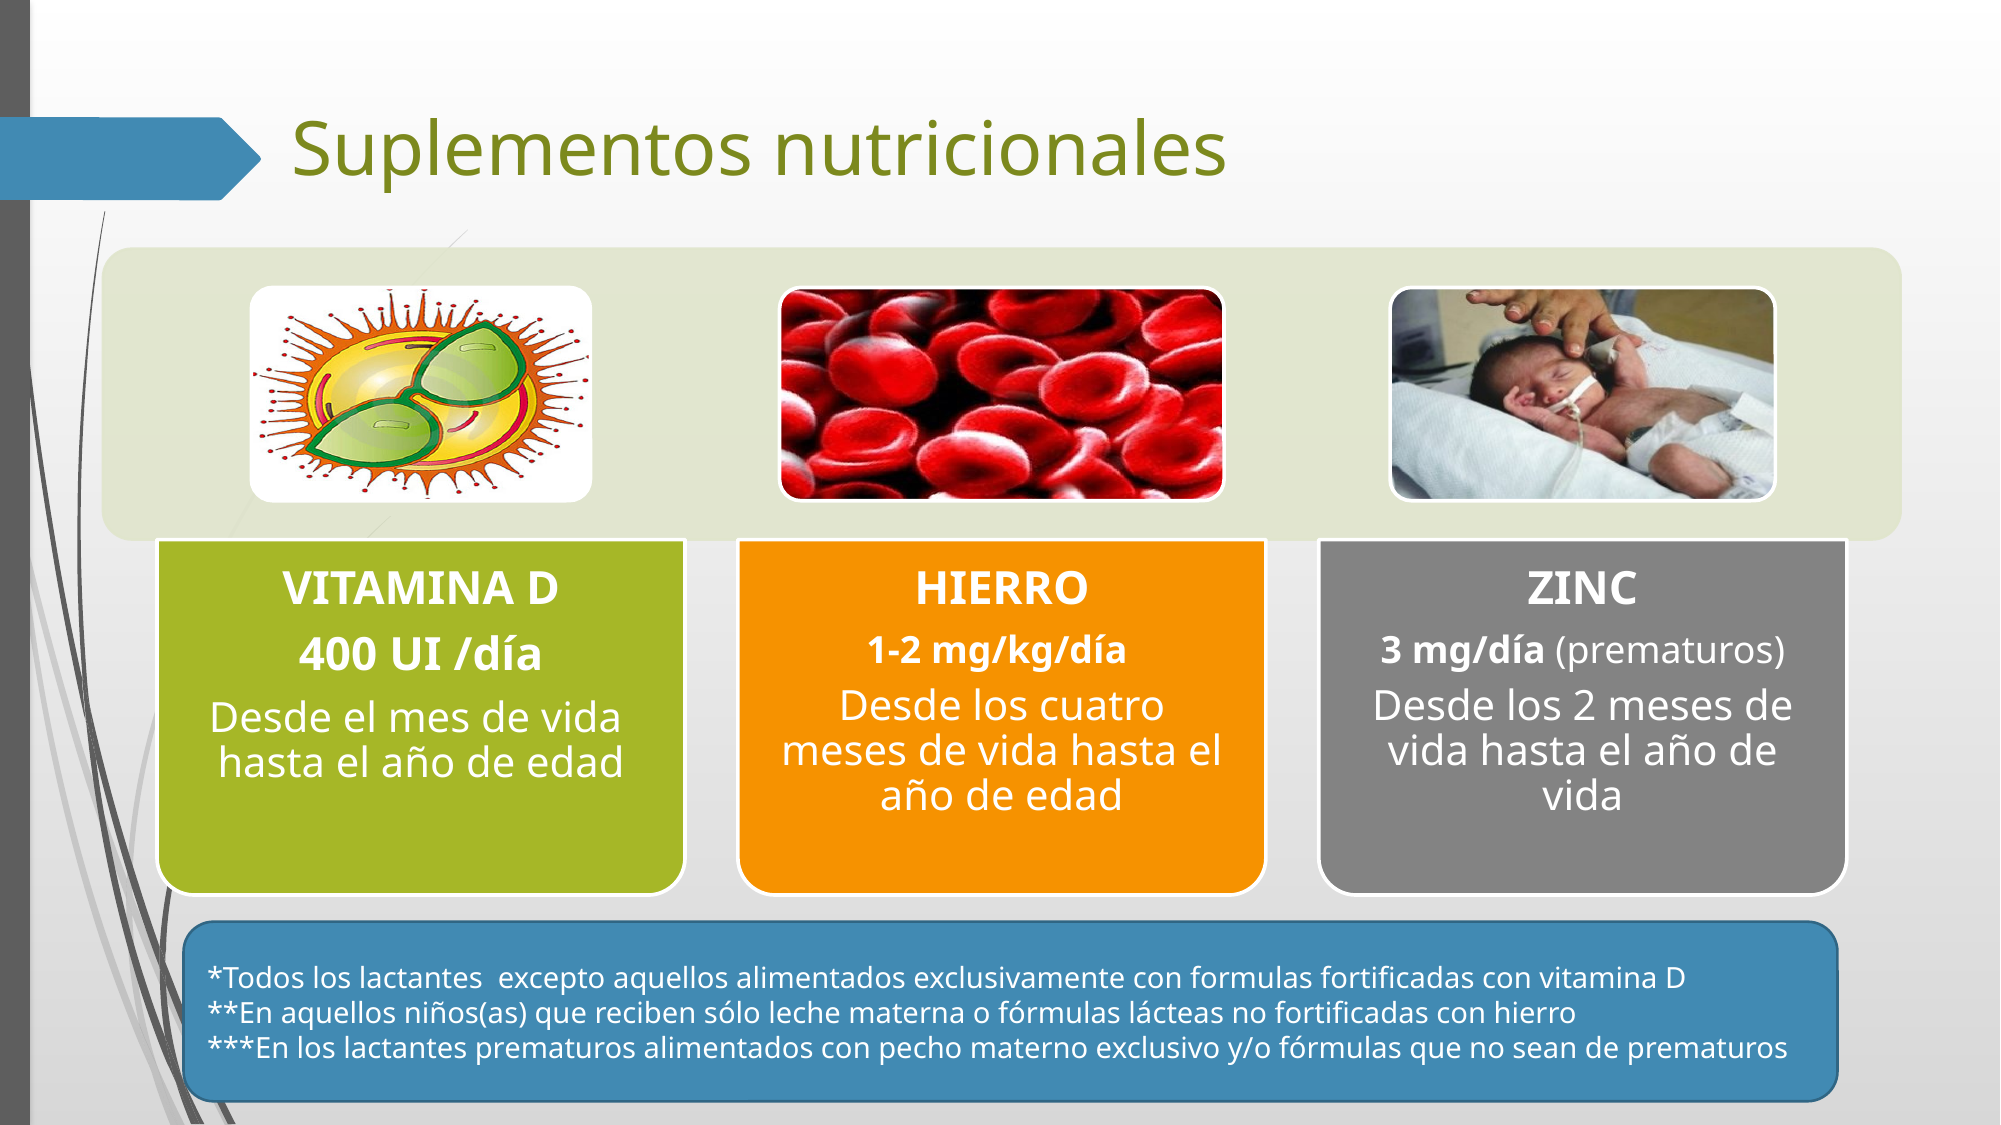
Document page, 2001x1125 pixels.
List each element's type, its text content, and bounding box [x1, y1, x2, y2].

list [102, 248, 1901, 896]
title Suplementos nutricionales [276, 92, 1627, 229]
text_box *Todos los lactantes excepto aquellos alimentados exclusivamente con formulas fortificadas con vitamina D **En aquellos niños(as) que reciben sólo leche materna o fórmulas lácteas no fortificadas con hierro ***En los lactantes prematuros alimentados con pecho materno exclusivo y/o fórmulas que no sean de prematuros [182, 920, 1839, 1103]
